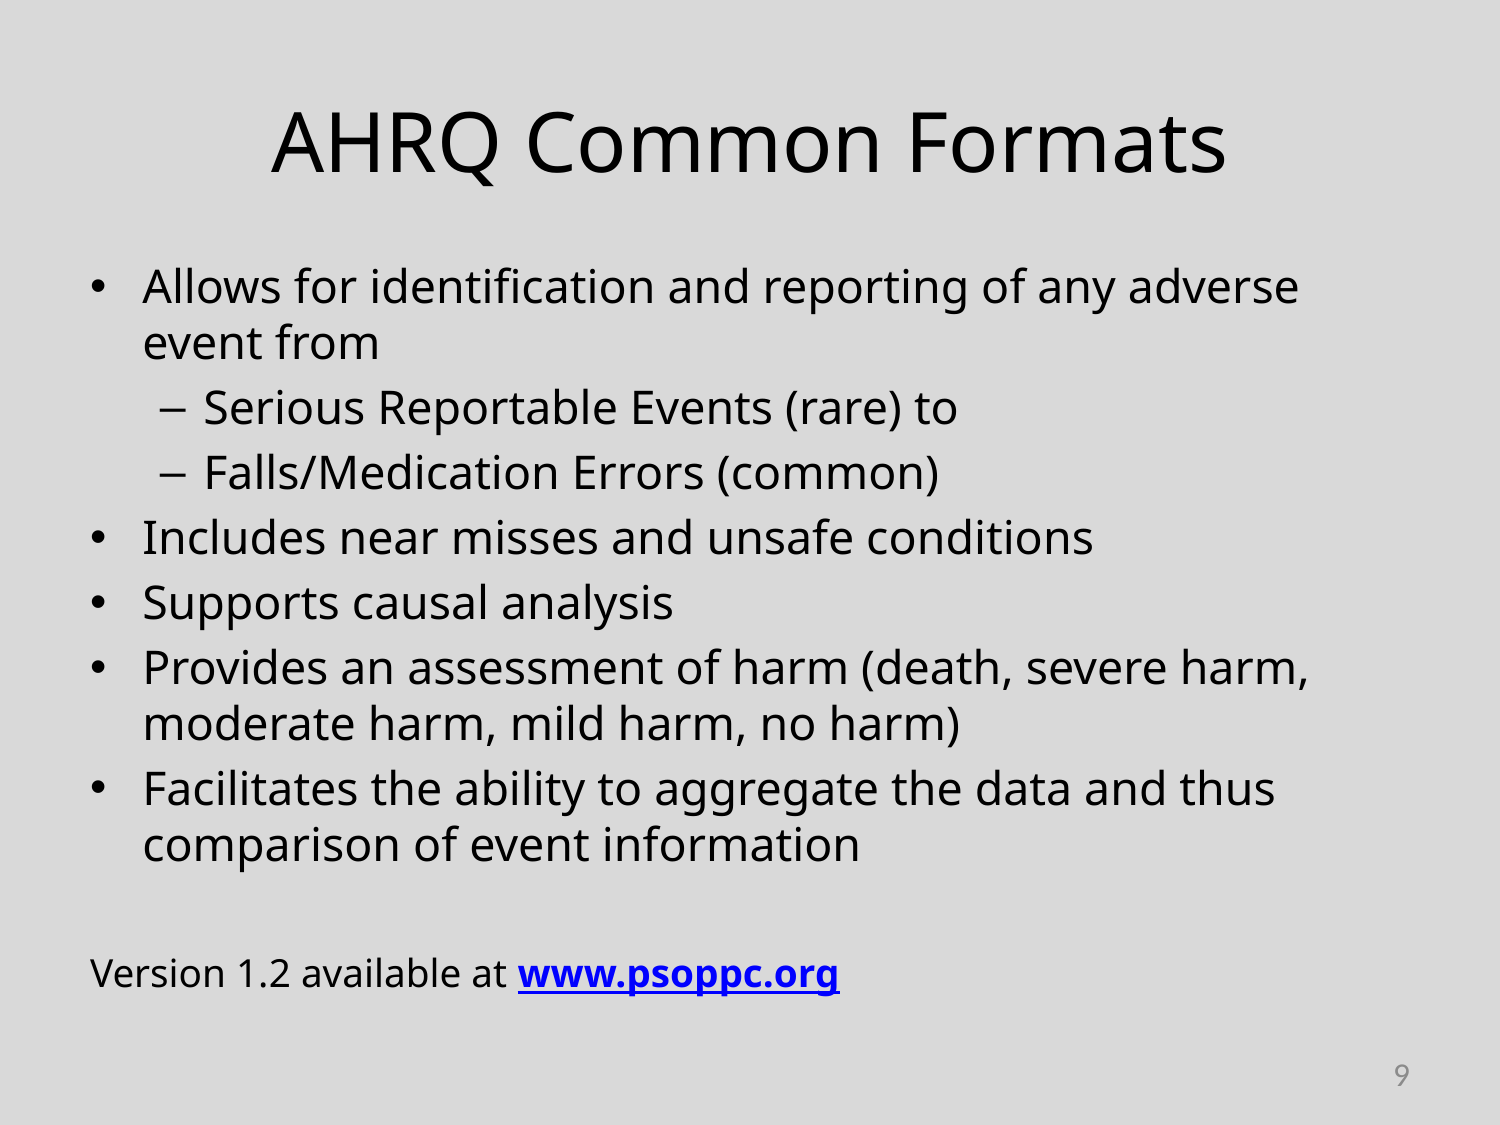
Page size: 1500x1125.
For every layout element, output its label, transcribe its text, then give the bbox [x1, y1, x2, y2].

list Allows for identification and reporting of any adverse event from Serious Reportable Events (rare) to Falls/Medication Errors (common) Includes near misses and unsafe conditions Supports causal analysis Provides an assessment of harm (death, severe harm, moderate harm, mild harm, no harm) Facilitates the ability to aggregate the data and thus comparison of event information Version 1.2 available at www.psoppc.org [75, 249, 1425, 1013]
slide_number 9 [1074, 1042, 1425, 1103]
title AHRQ Common Formats [75, 45, 1425, 233]
